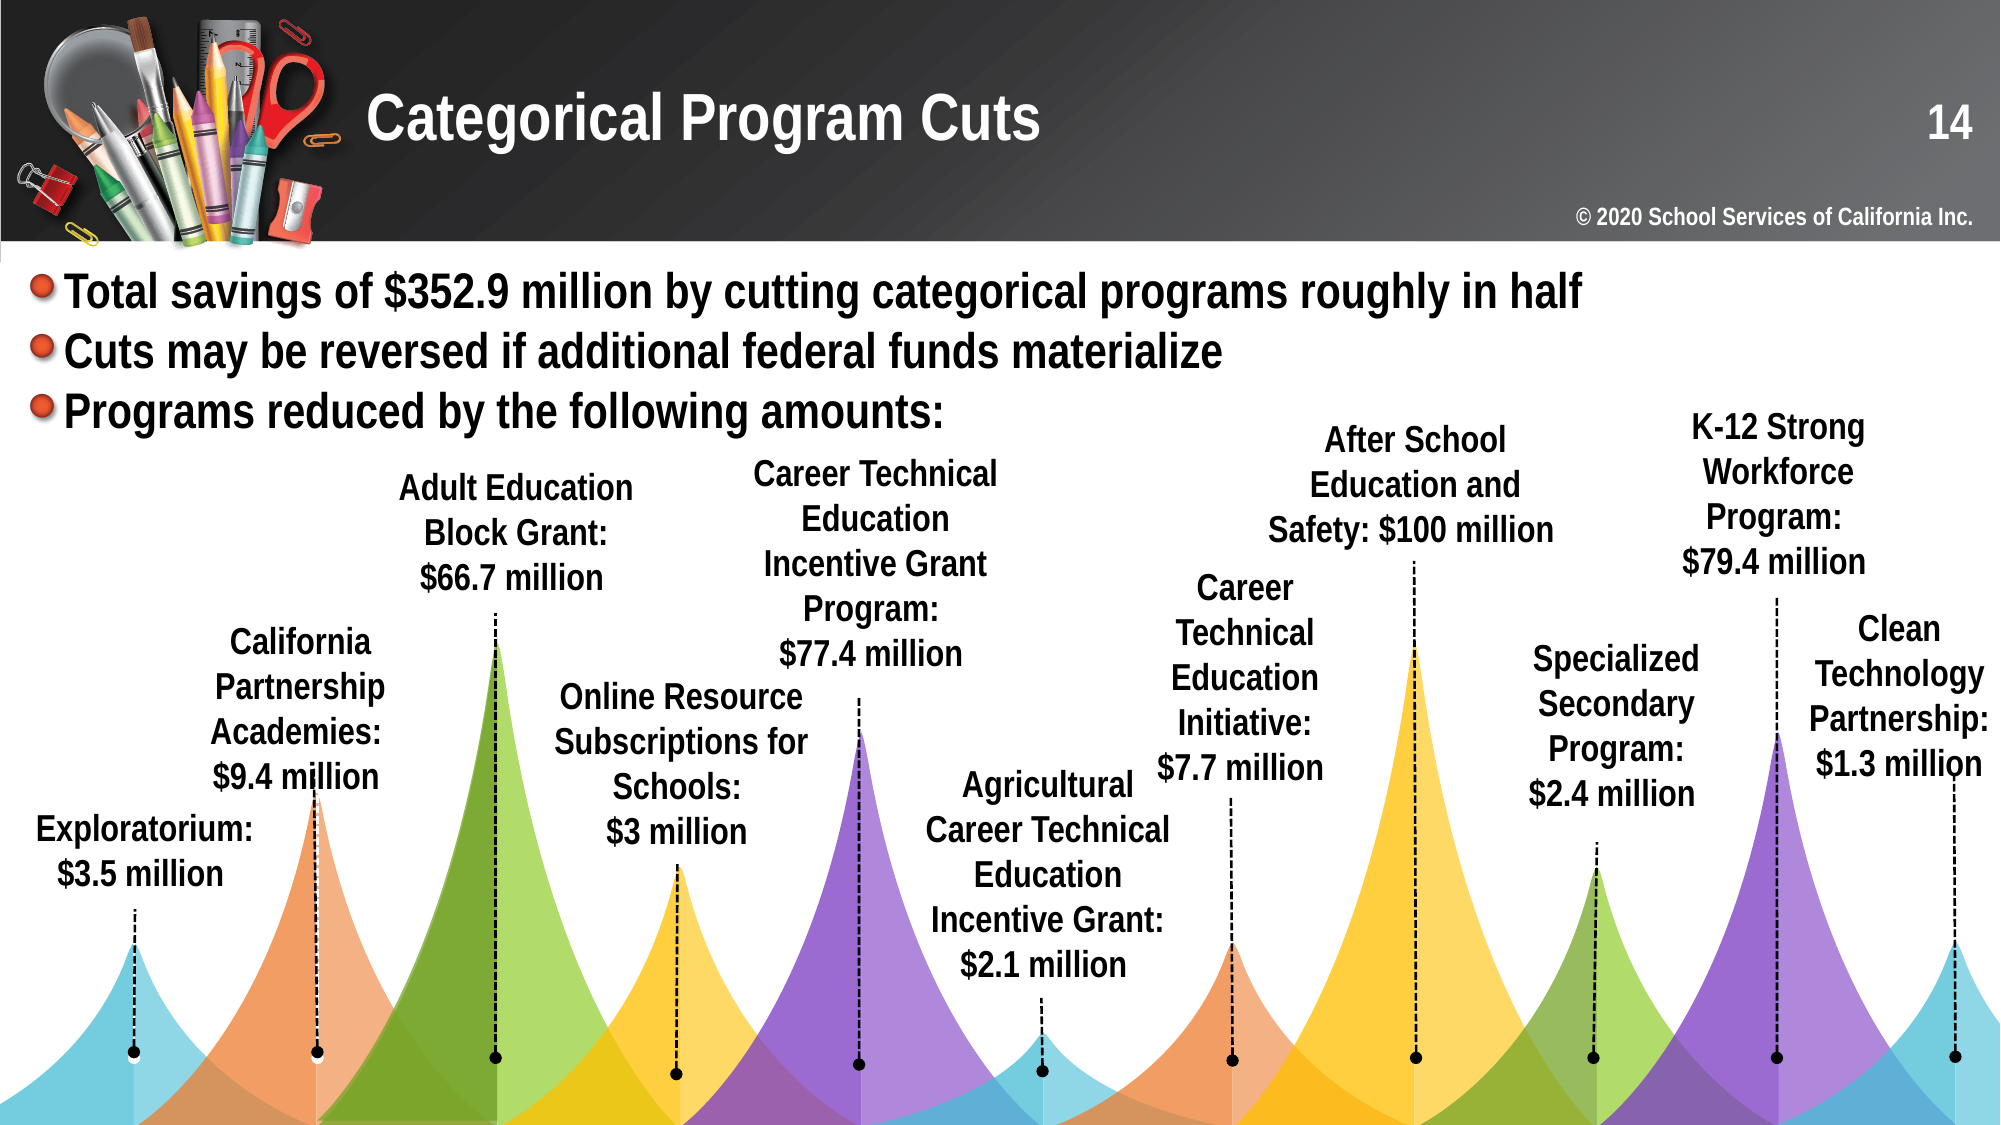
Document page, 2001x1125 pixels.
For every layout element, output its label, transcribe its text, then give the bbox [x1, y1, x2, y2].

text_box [0, 394, 2000, 1125]
title Categorical Program Cuts [351, 10, 1842, 228]
picture [26, 271, 62, 307]
picture [0, 0, 2001, 1125]
slide_number 14 [1842, 9, 1988, 229]
picture [26, 331, 62, 367]
list Total savings of $352.9 million by cutting categorical programs roughly in half Cuts may be reversed if additional federal funds materialize Programs reduced by the following amounts: [11, 251, 1982, 394]
footer © 2020 School Services of California Inc. [1314, 197, 1990, 233]
